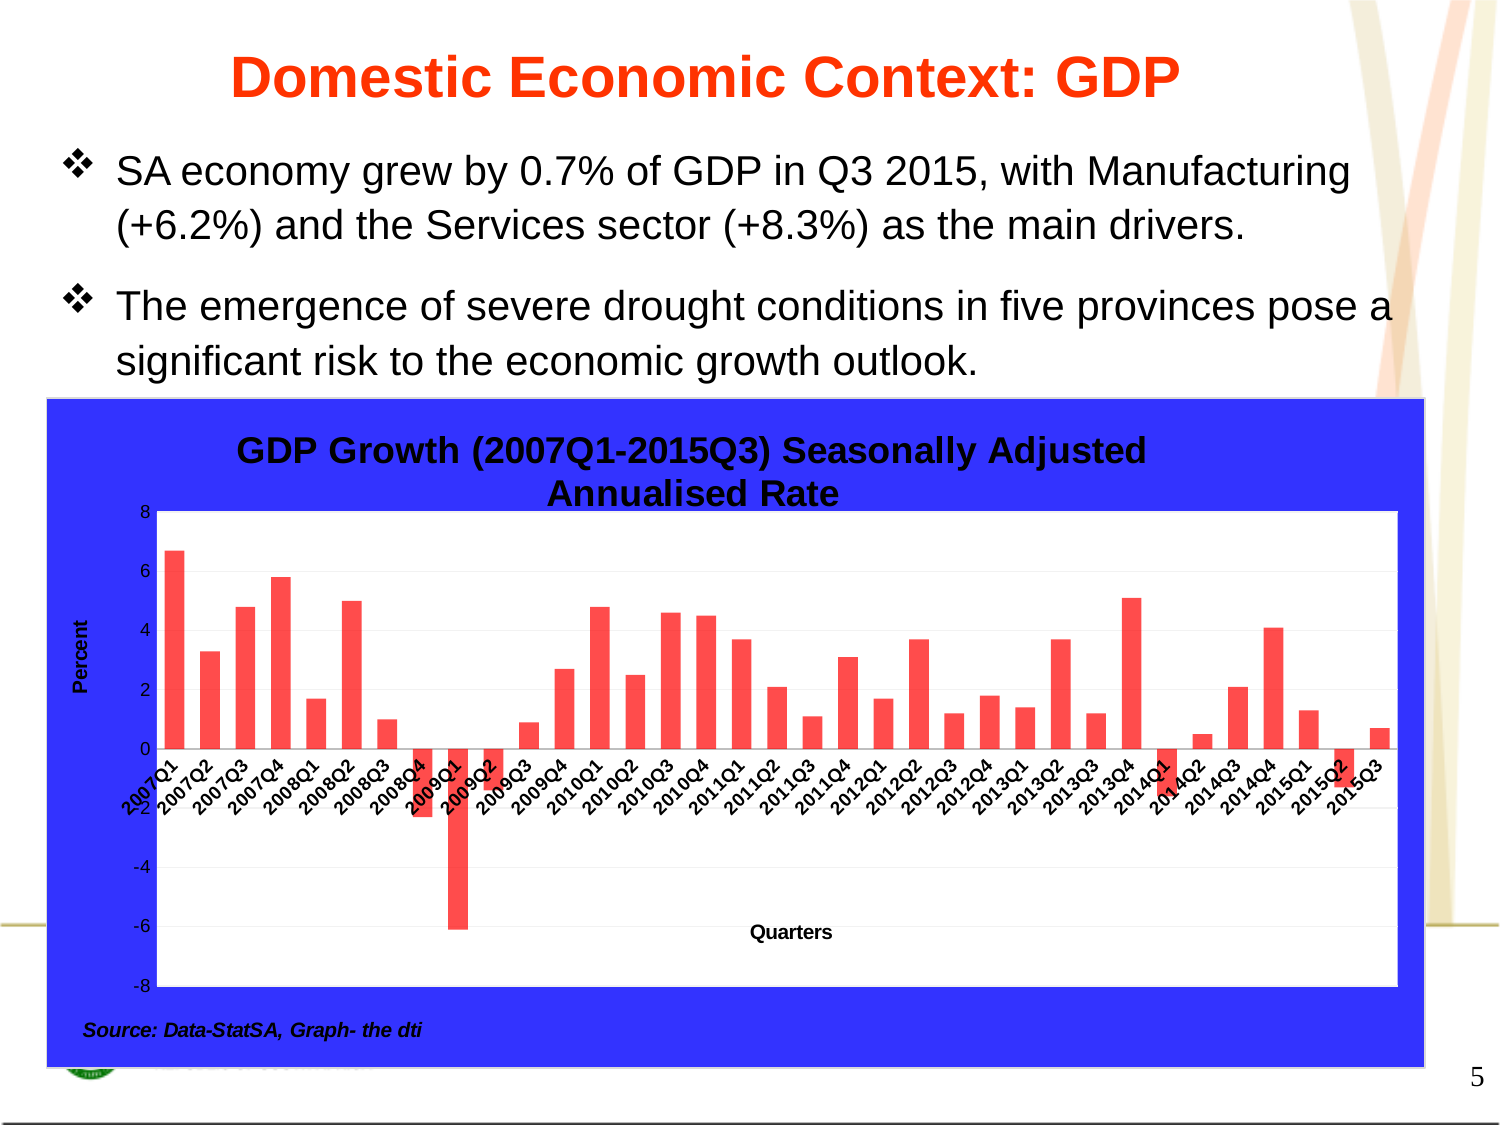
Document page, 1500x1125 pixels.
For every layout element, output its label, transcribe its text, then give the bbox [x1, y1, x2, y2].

slide_number 5 [1149, 1049, 1500, 1088]
chart [45, 396, 1427, 1070]
picture [0, 0, 1500, 1125]
text_box SA economy grew by 0.7% of GDP in Q3 2015, with Manufacturing (+6.2%) and the Services sector (+8.3%) as the main drivers. The emergence of severe drought conditions in five provinces pose a significant risk to the economic growth outlook. [44, 130, 1433, 398]
title Domestic Economic Context: GDP [62, 12, 1382, 130]
list [112, 324, 1388, 395]
